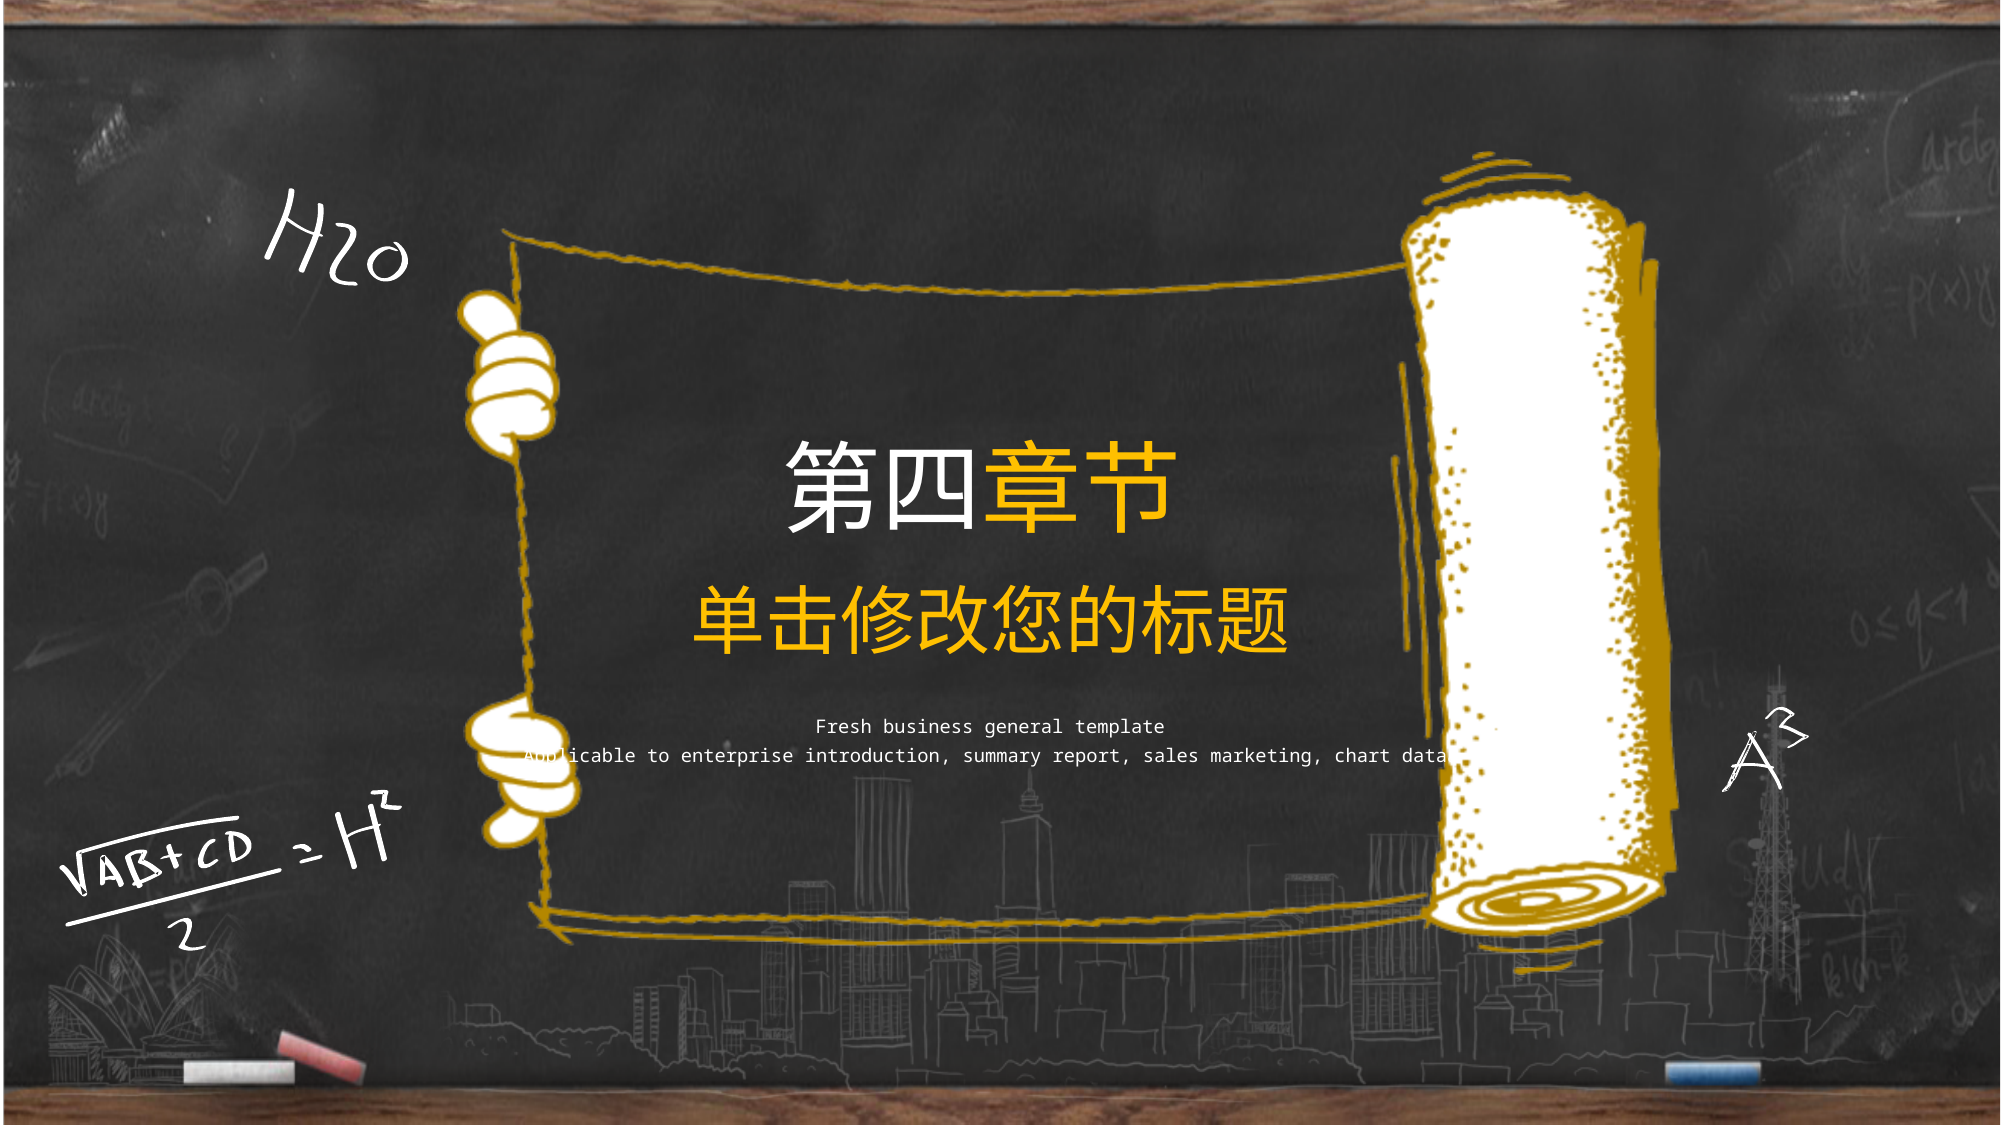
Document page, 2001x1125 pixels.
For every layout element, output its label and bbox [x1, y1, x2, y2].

text_box [56, 809, 416, 939]
picture [0, 0, 2001, 1125]
text_box [1712, 711, 1813, 794]
text_box [259, 205, 404, 297]
